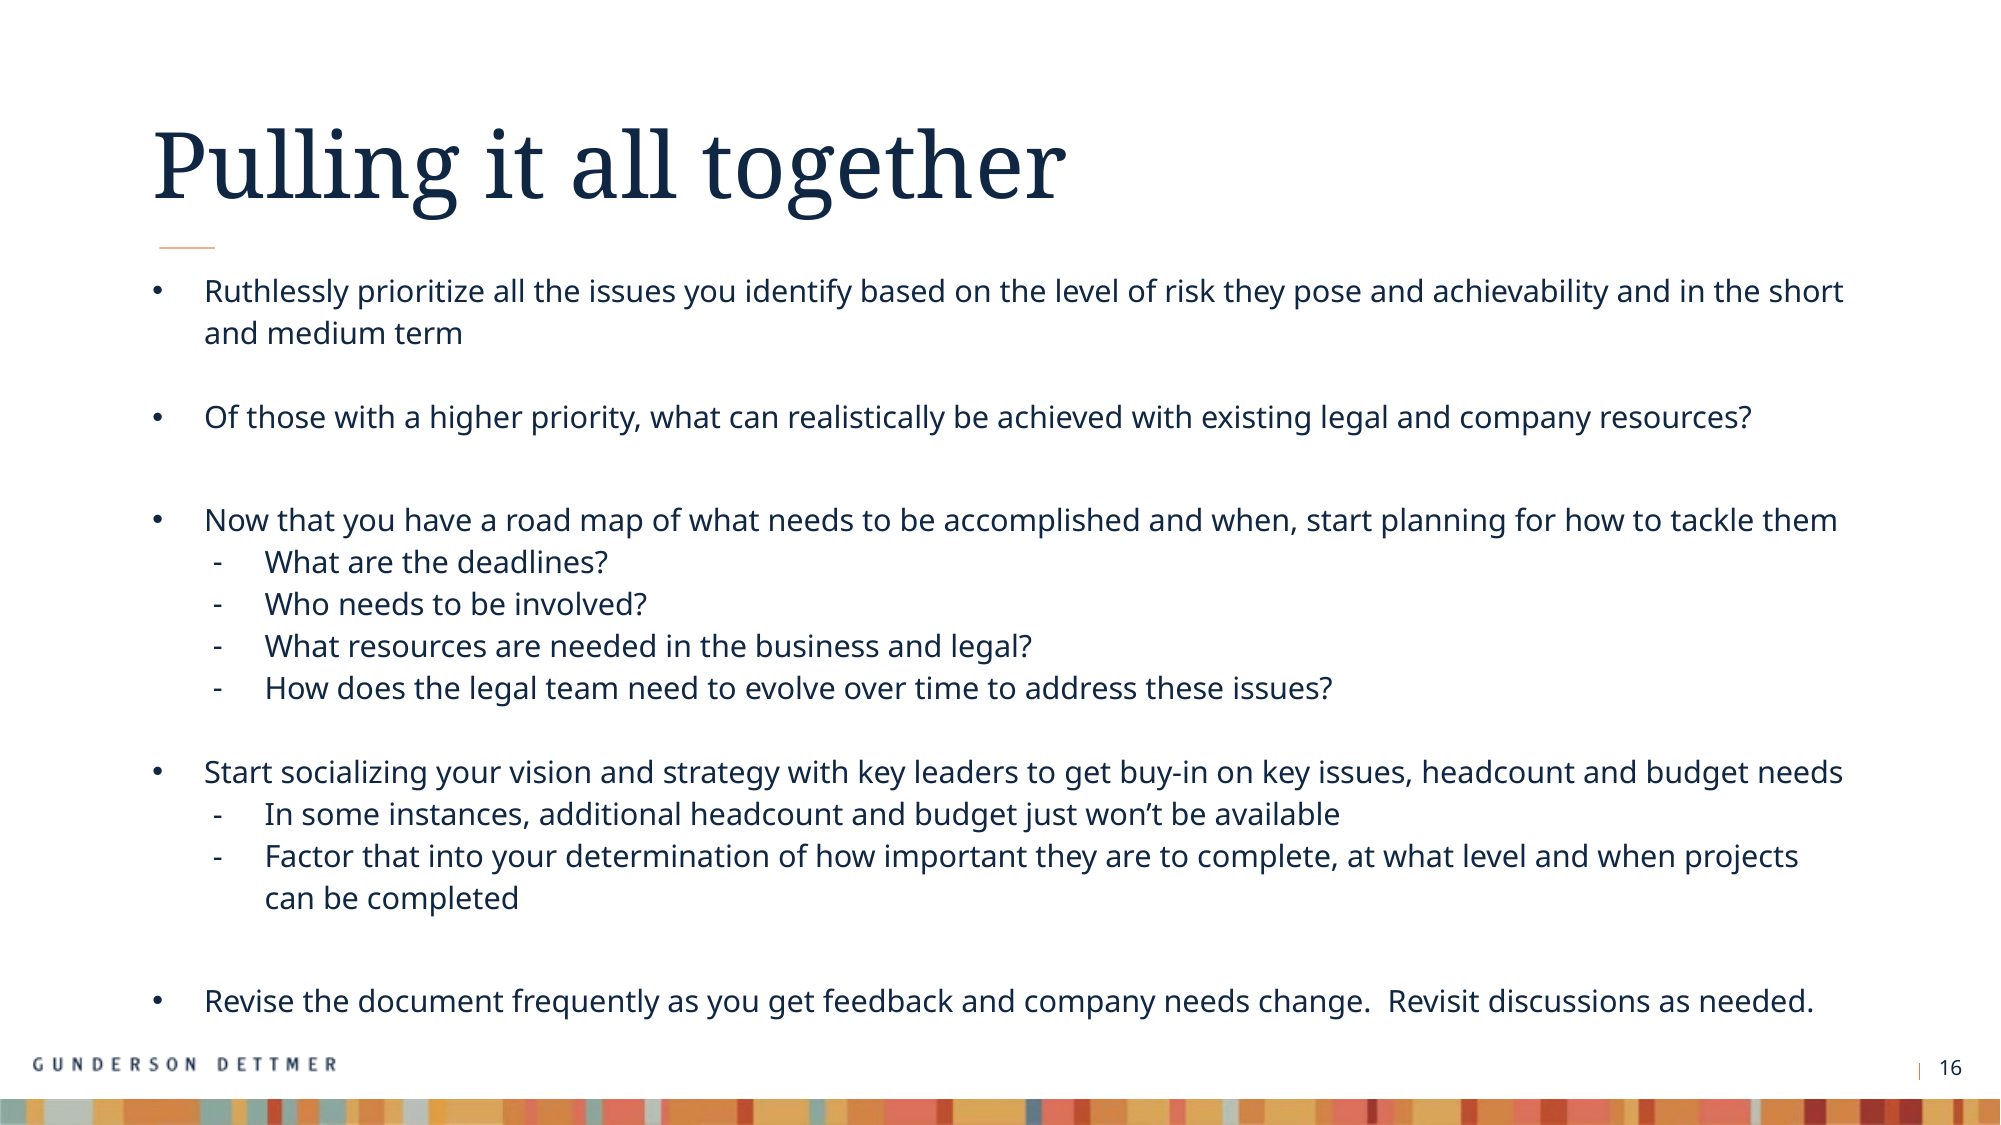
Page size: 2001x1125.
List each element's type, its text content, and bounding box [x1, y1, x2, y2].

title Pulling it all together [137, 59, 1863, 259]
picture [32, 1056, 337, 1073]
list Ruthlessly prioritize all the issues you identify based on the level of risk they pose and achievability and in the short and medium term Of those with a higher priority, what can realistically be achieved with existing legal and company resources? Now that you have a road map of what needs to be accomplished and when, start planning for how to tackle them What are the deadlines? Who needs to be involved? What resources are needed in the business and legal? How does the legal team need to evolve over time to address these issues? Start socializing your vision and strategy with key leaders to get buy-in on key issues, headcount and budget needs In some instances, additional headcount and budget just won’t be available Factor that into your determination of how important they are to complete, at what level and when projects can be completed Revise the document frequently as you get feedback and company needs change. Revisit discussions as needed. [137, 259, 1863, 1054]
slide_number 16 [1923, 1039, 2000, 1100]
picture [0, 1099, 2000, 1125]
